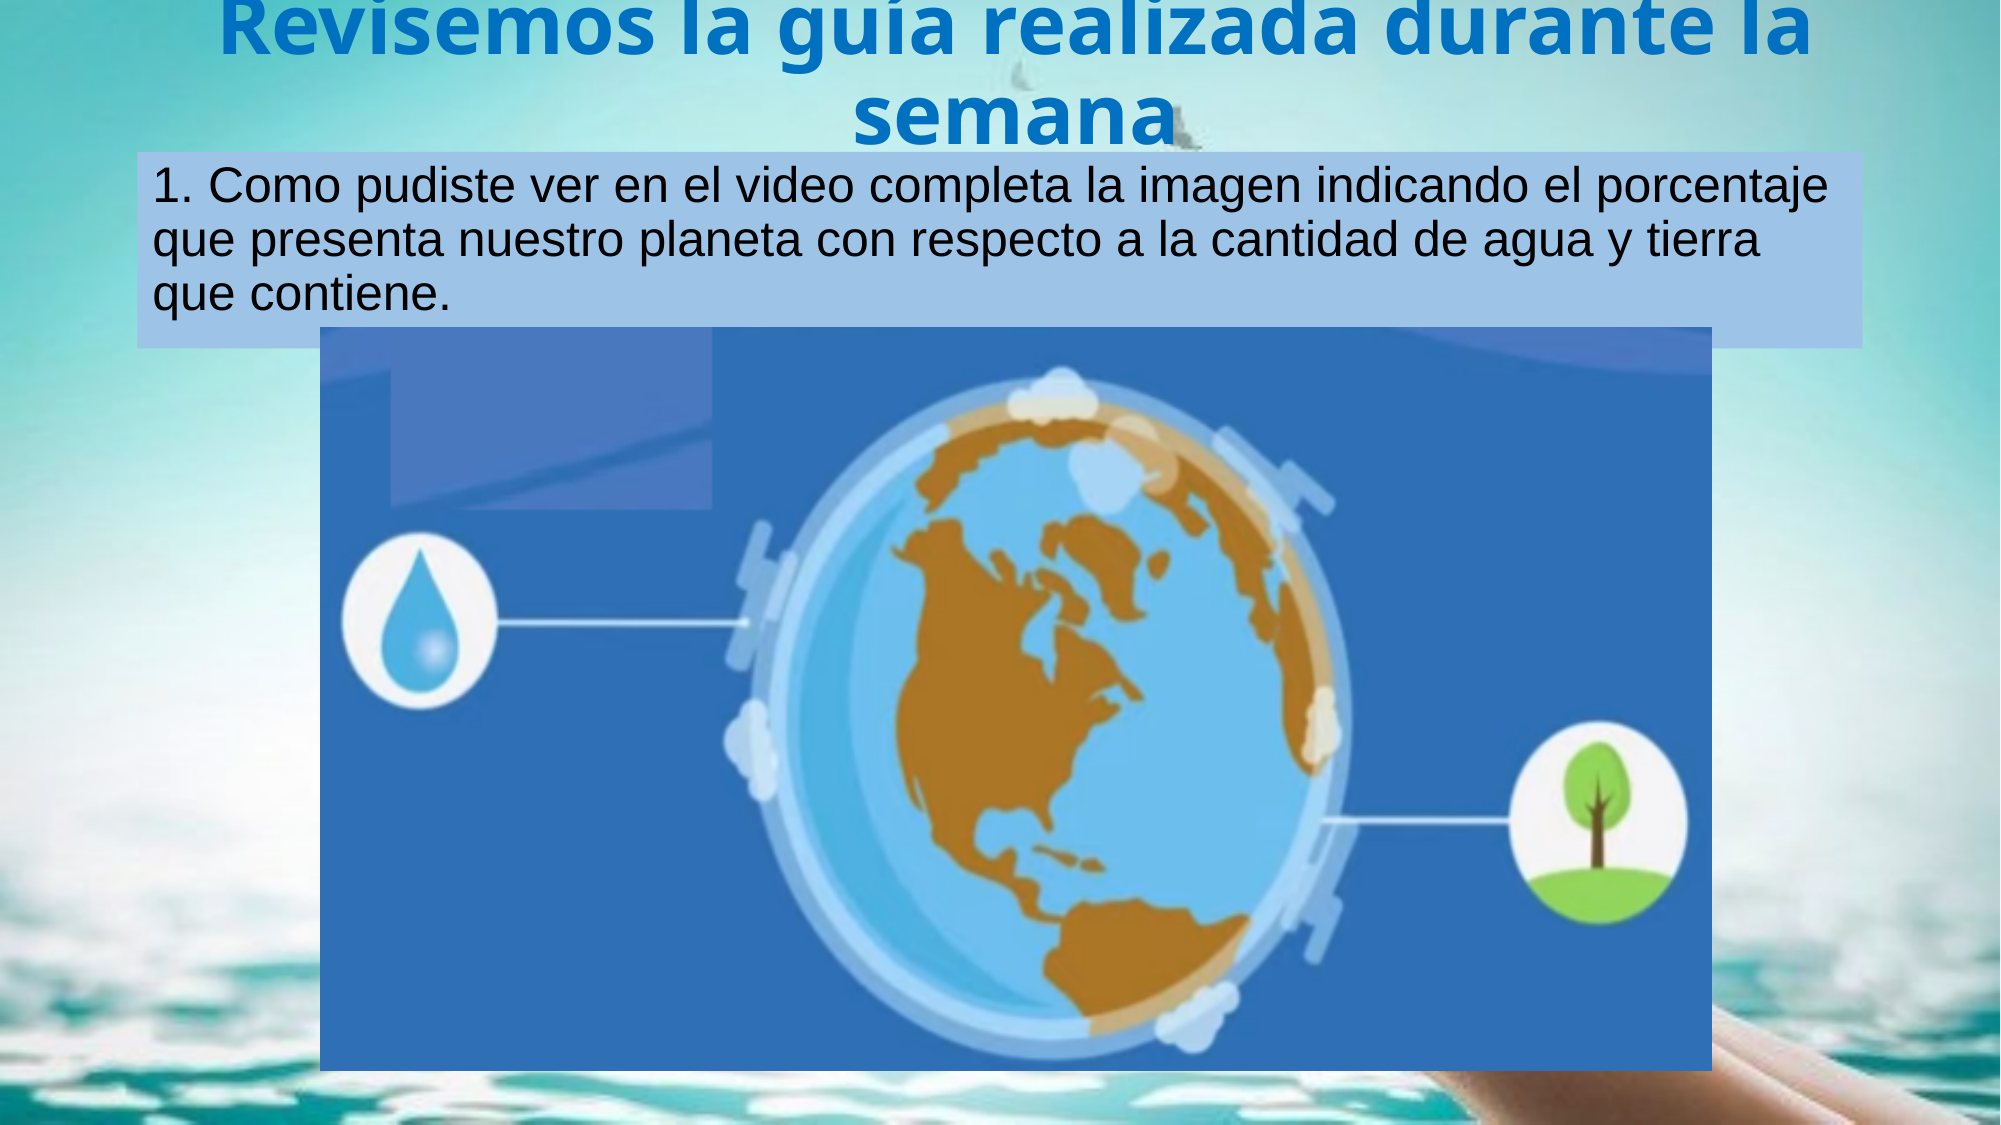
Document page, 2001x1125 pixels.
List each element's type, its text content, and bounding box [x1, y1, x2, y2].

picture [0, 0, 2001, 1125]
title Revisemos la guía realizada durante la semana [153, 0, 1879, 182]
list 1. Como pudiste ver en el video completa la imagen indicando el porcentaje que presenta nuestro planeta con respecto a la cantidad de agua y tierra que contiene. [137, 151, 1863, 349]
